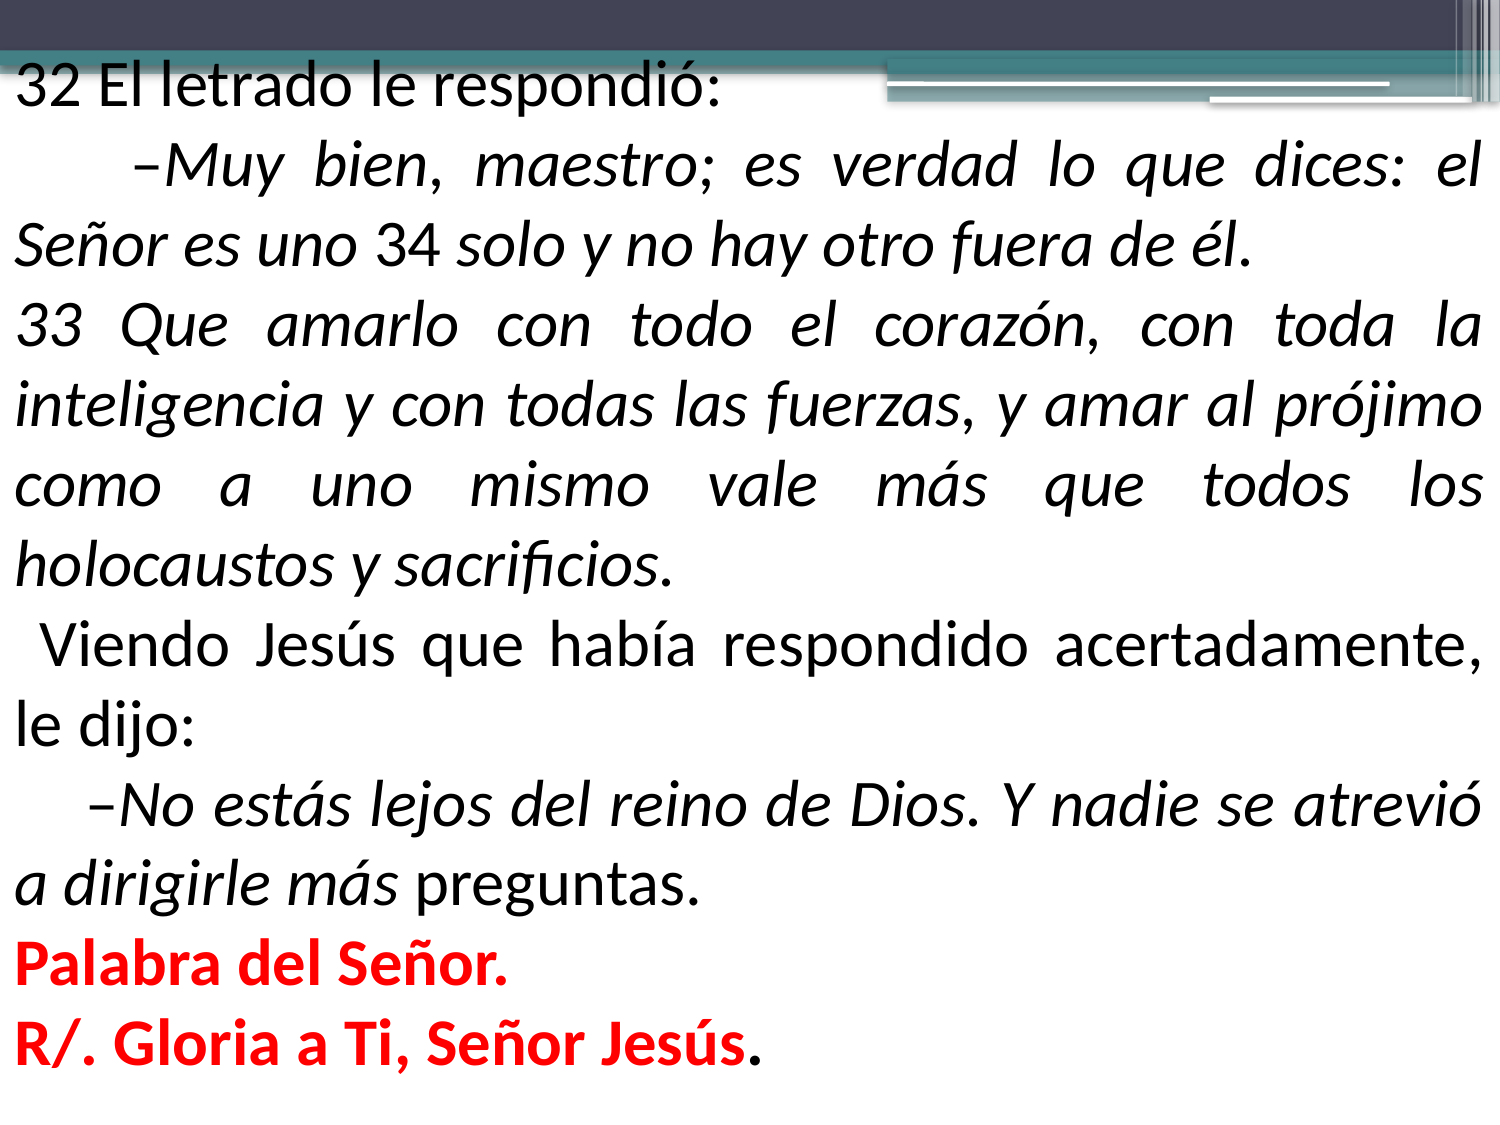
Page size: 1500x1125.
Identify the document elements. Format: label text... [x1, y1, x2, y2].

text_box 32 El letrado le respondió: –Muy bien, maestro; es verdad lo que dices: el Señor es uno 34 solo y no hay otro fuera de él. 33 Que amarlo con todo el corazón, con toda la inteligencia y con todas las fuerzas, y amar al prójimo como a uno mismo vale más que todos los holocaustos y sacrificios. Viendo Jesús que había respondido acertadamente, le dijo: –No estás lejos del reino de Dios. Y nadie se atrevió a dirigirle más preguntas. Palabra del Señor. R/. Gloria a Ti, Señor Jesús. [0, 32, 1500, 1087]
